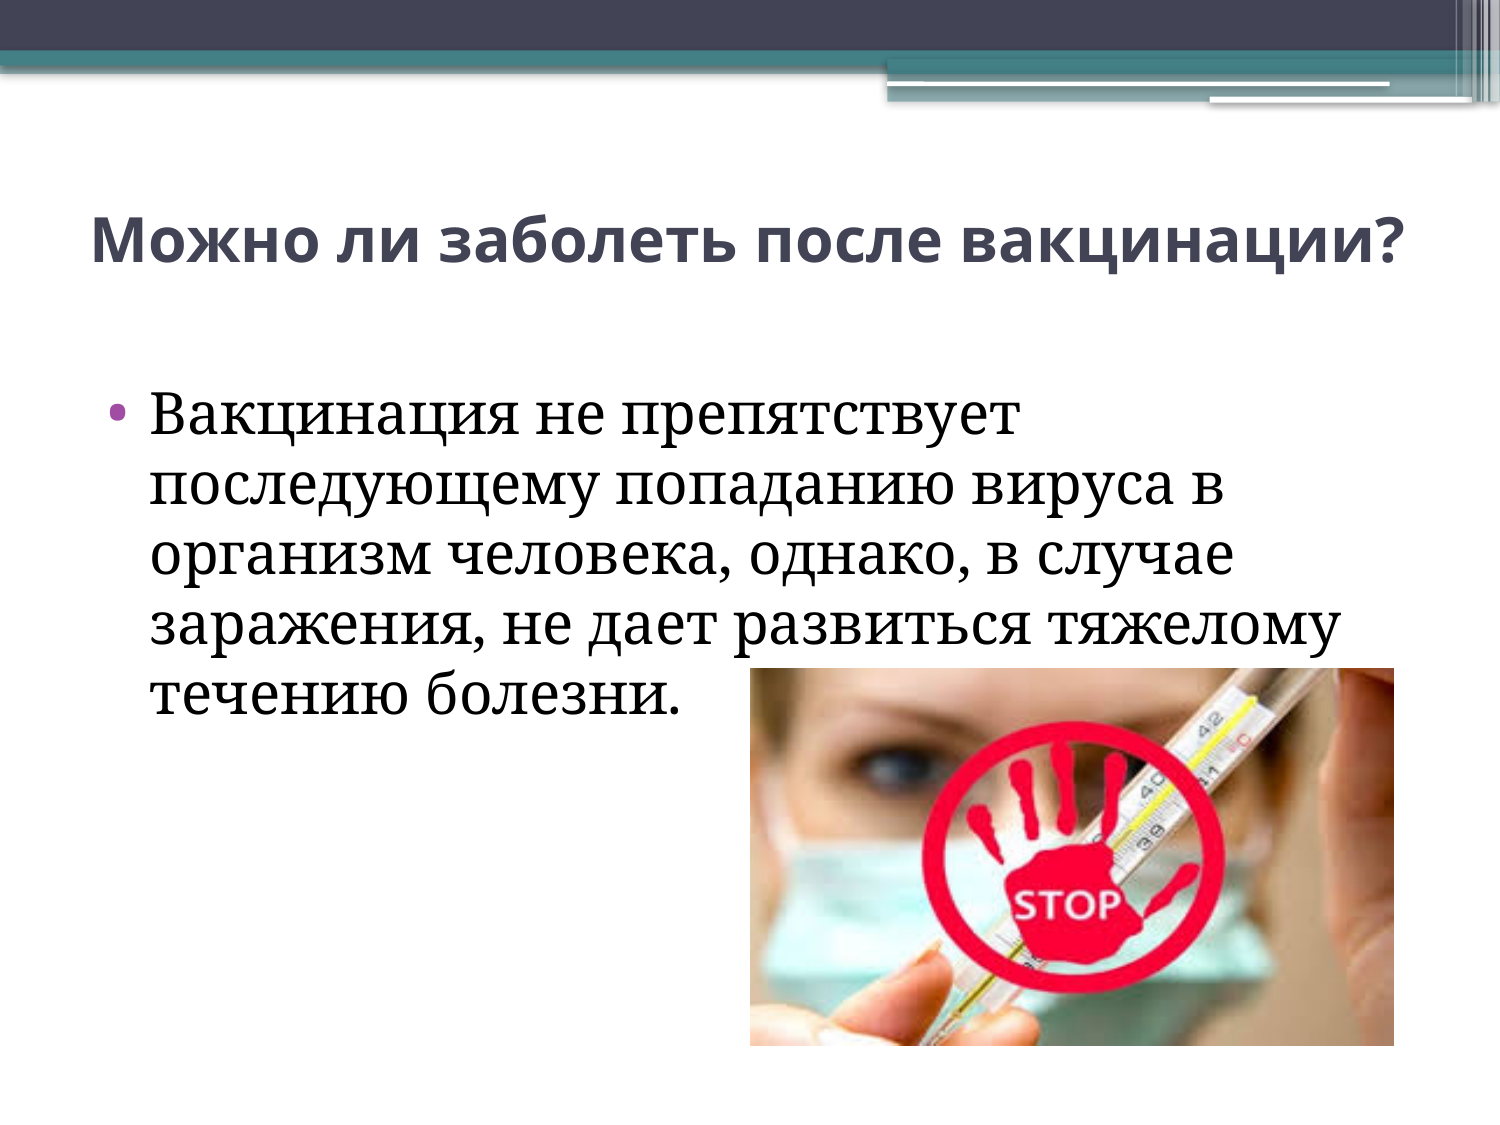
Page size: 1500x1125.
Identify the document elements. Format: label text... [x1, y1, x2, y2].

list Вакцинация не препятствует последующему попаданию вируса в организм человека, однако, в случае заражения, не дает развиться тяжелому течению болезни. [75, 368, 1425, 1079]
picture [749, 668, 1394, 1046]
title Можно ли заболеть после вакцинации? [75, 187, 1425, 363]
